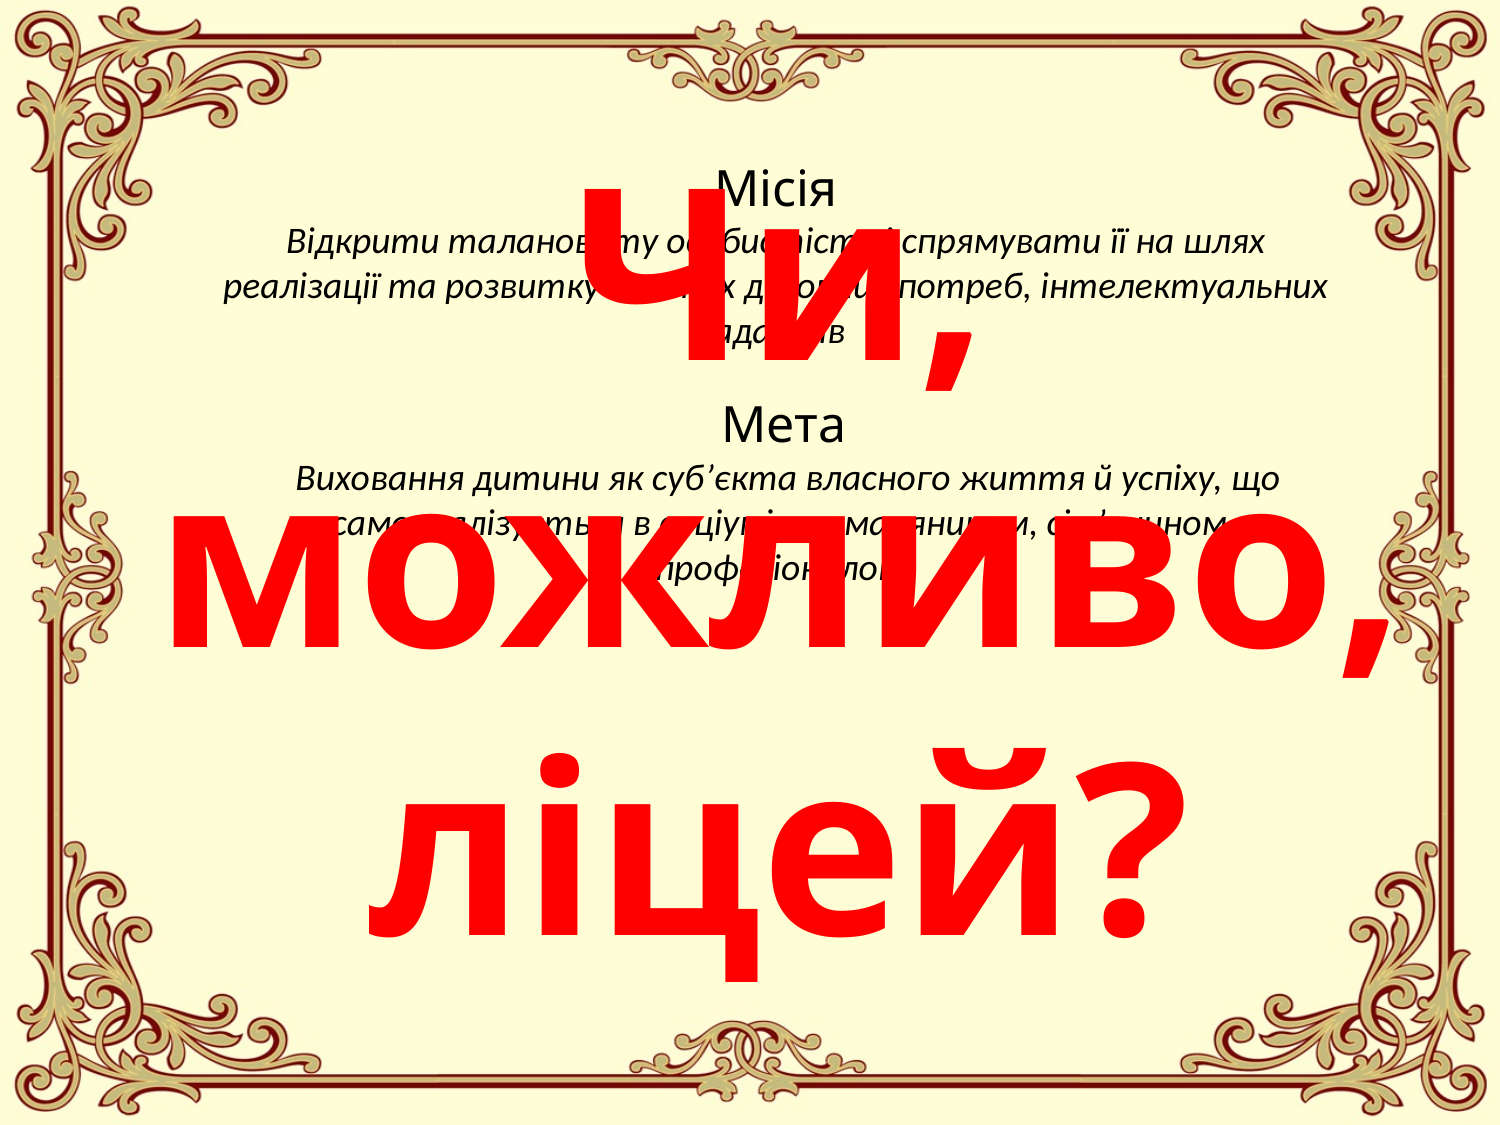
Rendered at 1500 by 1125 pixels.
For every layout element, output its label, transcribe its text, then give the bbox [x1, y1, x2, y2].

text_box Чи, можливо, ліцей? [112, 113, 1447, 991]
picture [0, 0, 1500, 1125]
